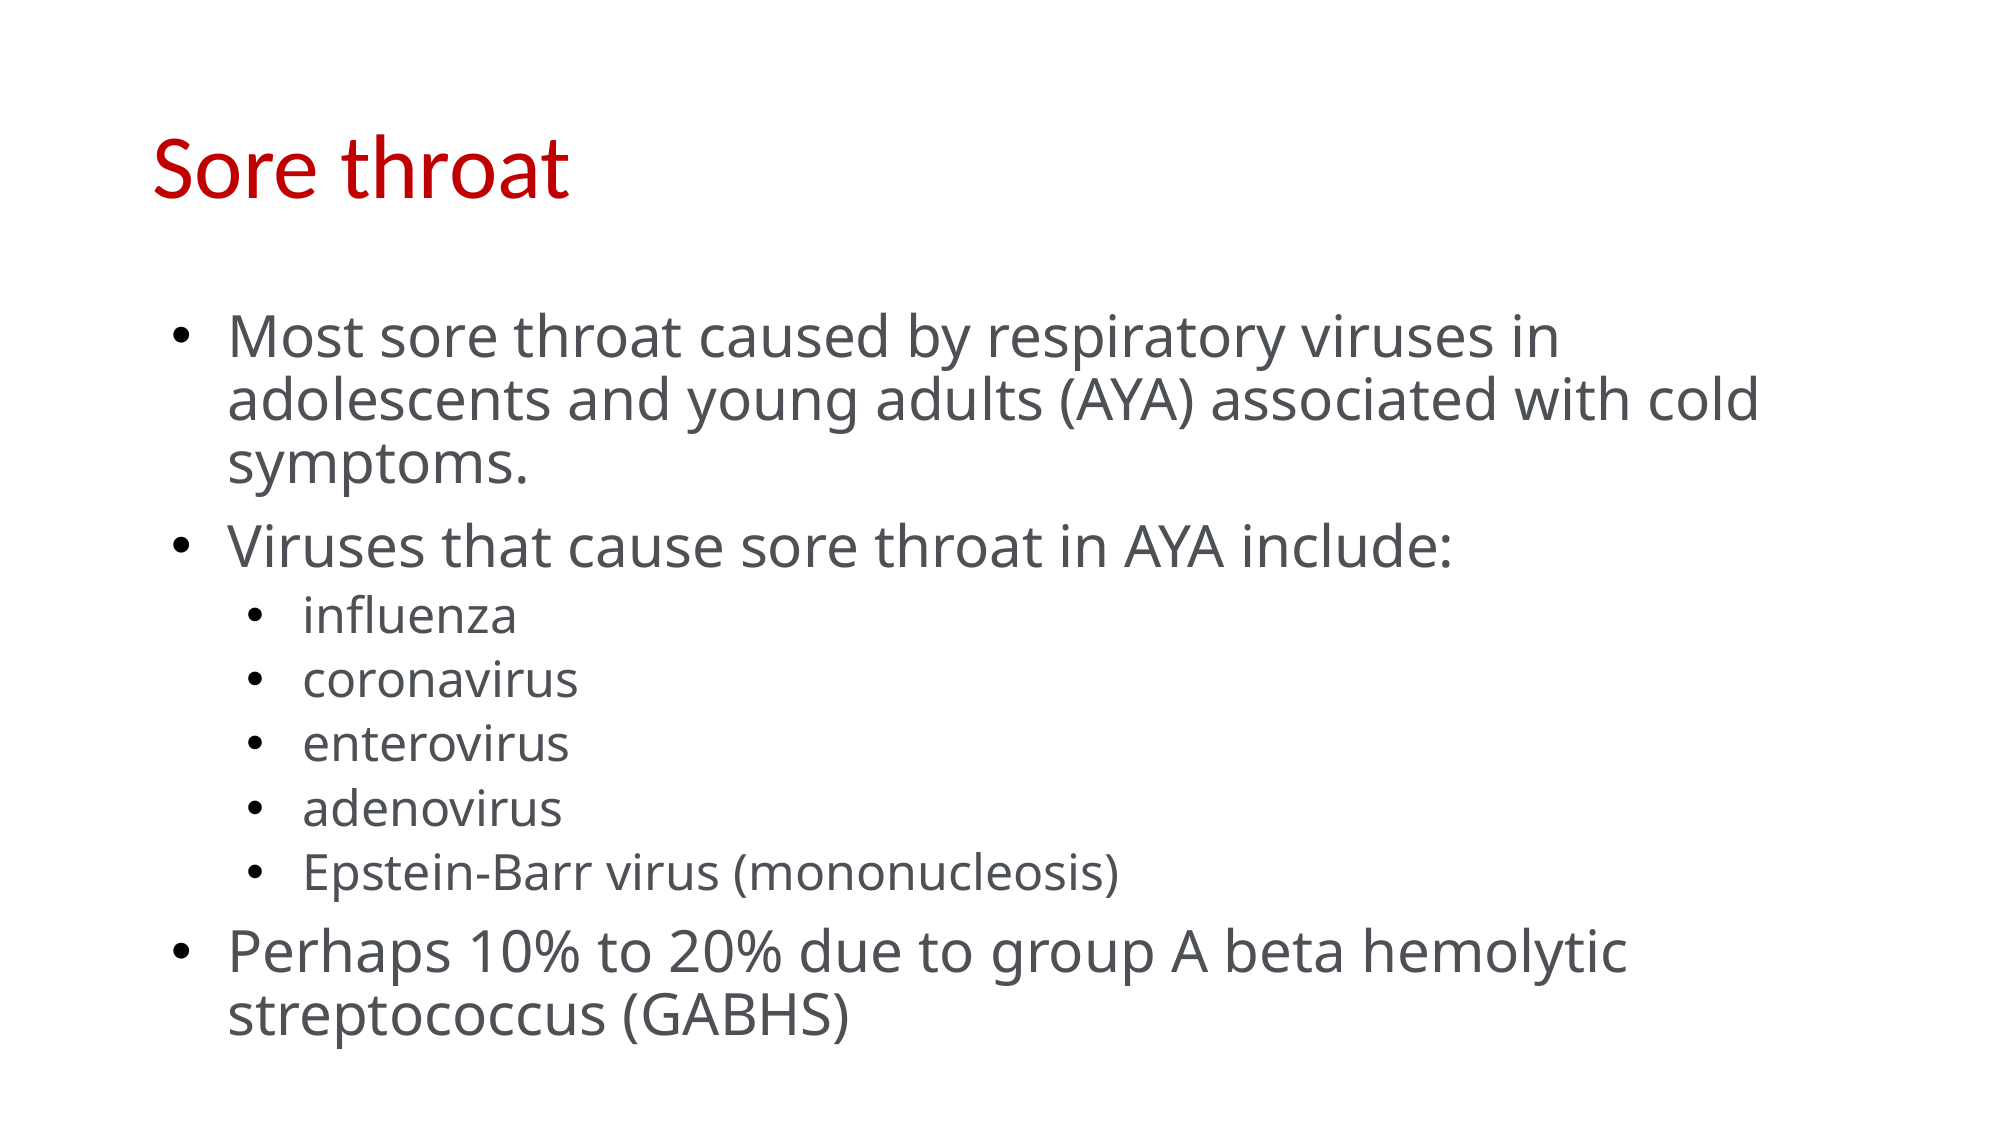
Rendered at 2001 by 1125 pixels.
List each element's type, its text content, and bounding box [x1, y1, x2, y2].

list Most sore throat caused by respiratory viruses in adolescents and young adults (AYA) associated with cold symptoms. Viruses that cause sore throat in AYA include: influenza coronavirus enterovirus adenovirus Epstein-Barr virus (mononucleosis) Perhaps 10% to 20% due to group A beta hemolytic streptococcus (GABHS) [137, 299, 1863, 1014]
title Sore throat [137, 59, 1863, 278]
